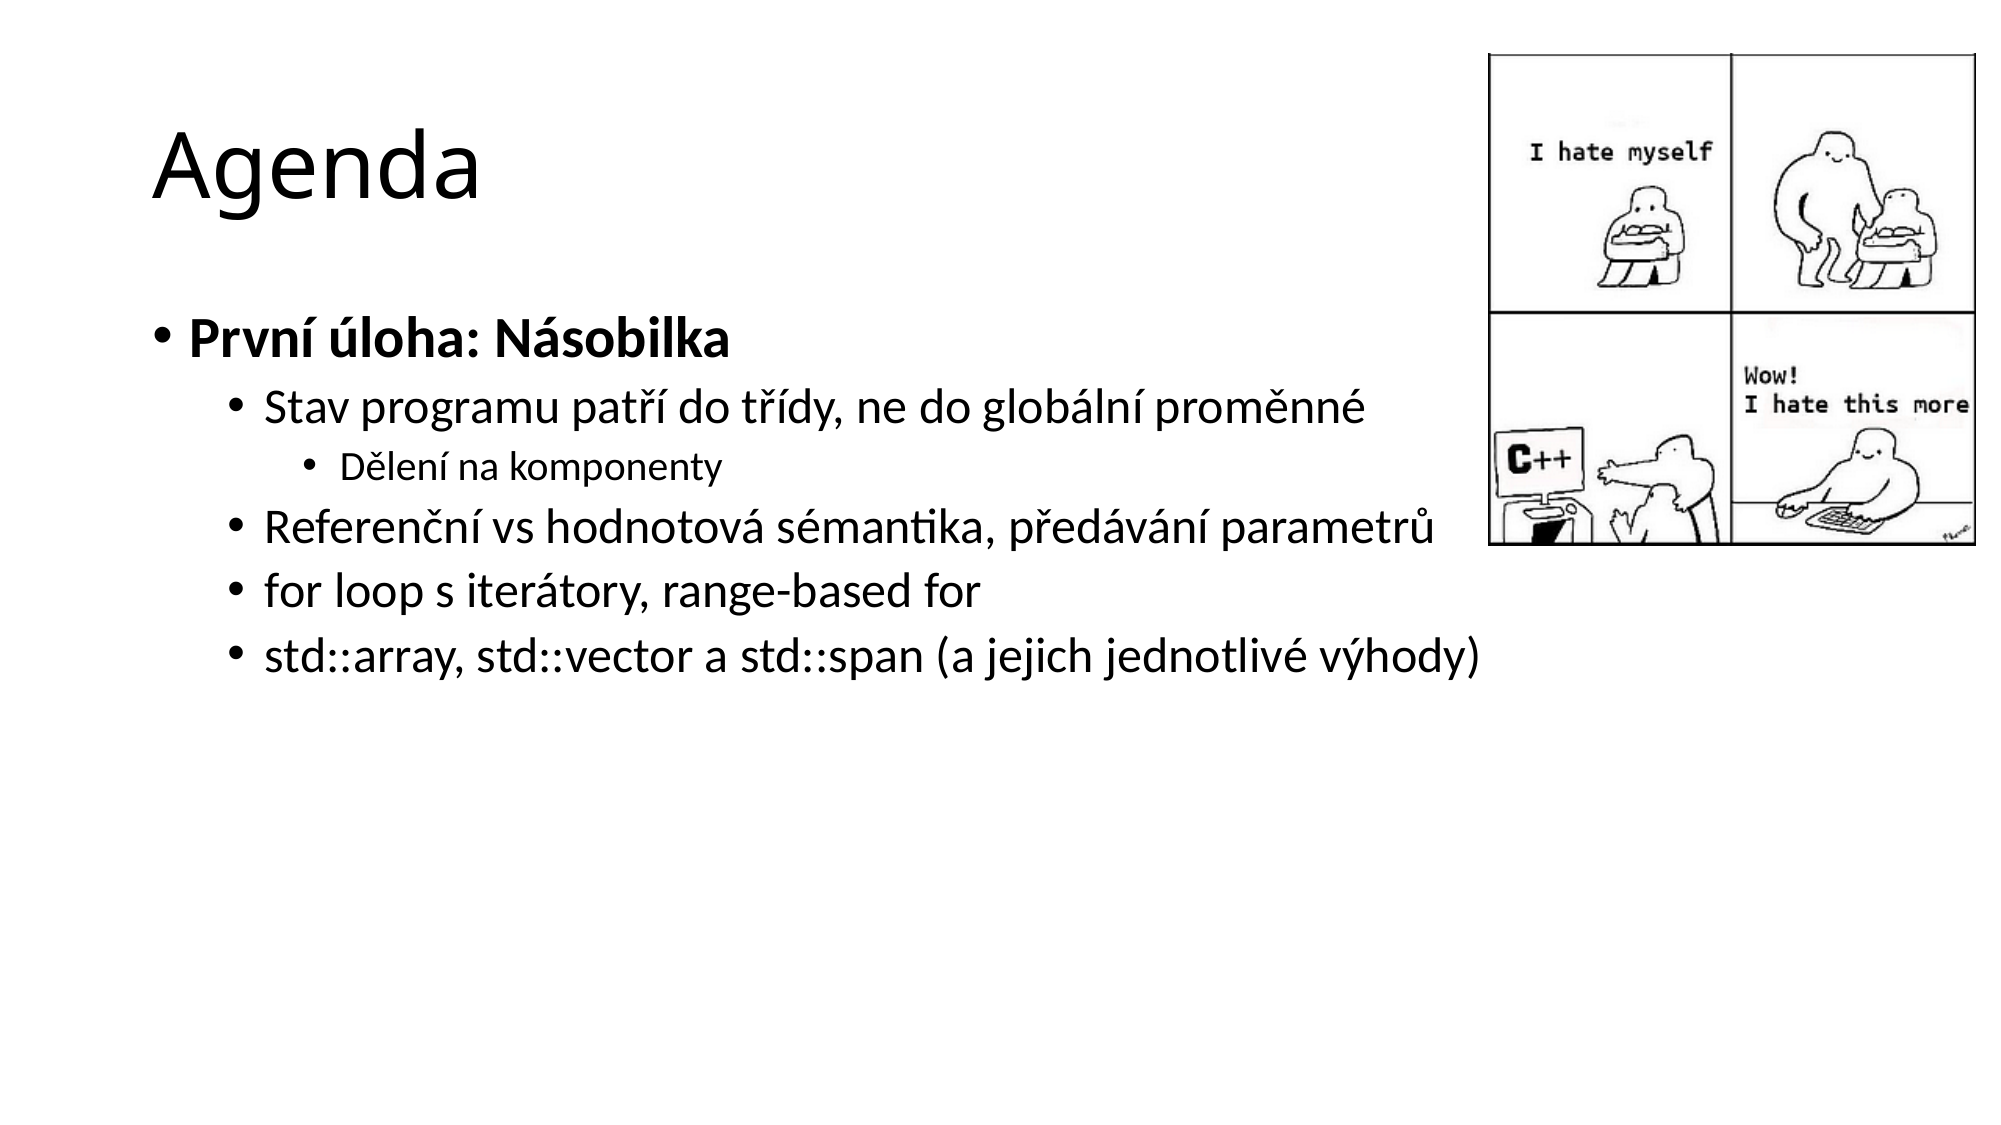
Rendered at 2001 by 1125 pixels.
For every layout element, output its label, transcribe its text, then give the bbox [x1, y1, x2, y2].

title Agenda [137, 59, 1487, 278]
picture [1487, 53, 1976, 546]
list První úloha: Násobilka Stav programu patří do třídy, ne do globální proměnné Dělení na komponenty Referenční vs hodnotová sémantika, předávání parametrů for loop s iterátory, range-based for std::array, std::vector a std::span (a jejich jednotlivé výhody) [137, 299, 1863, 1014]
